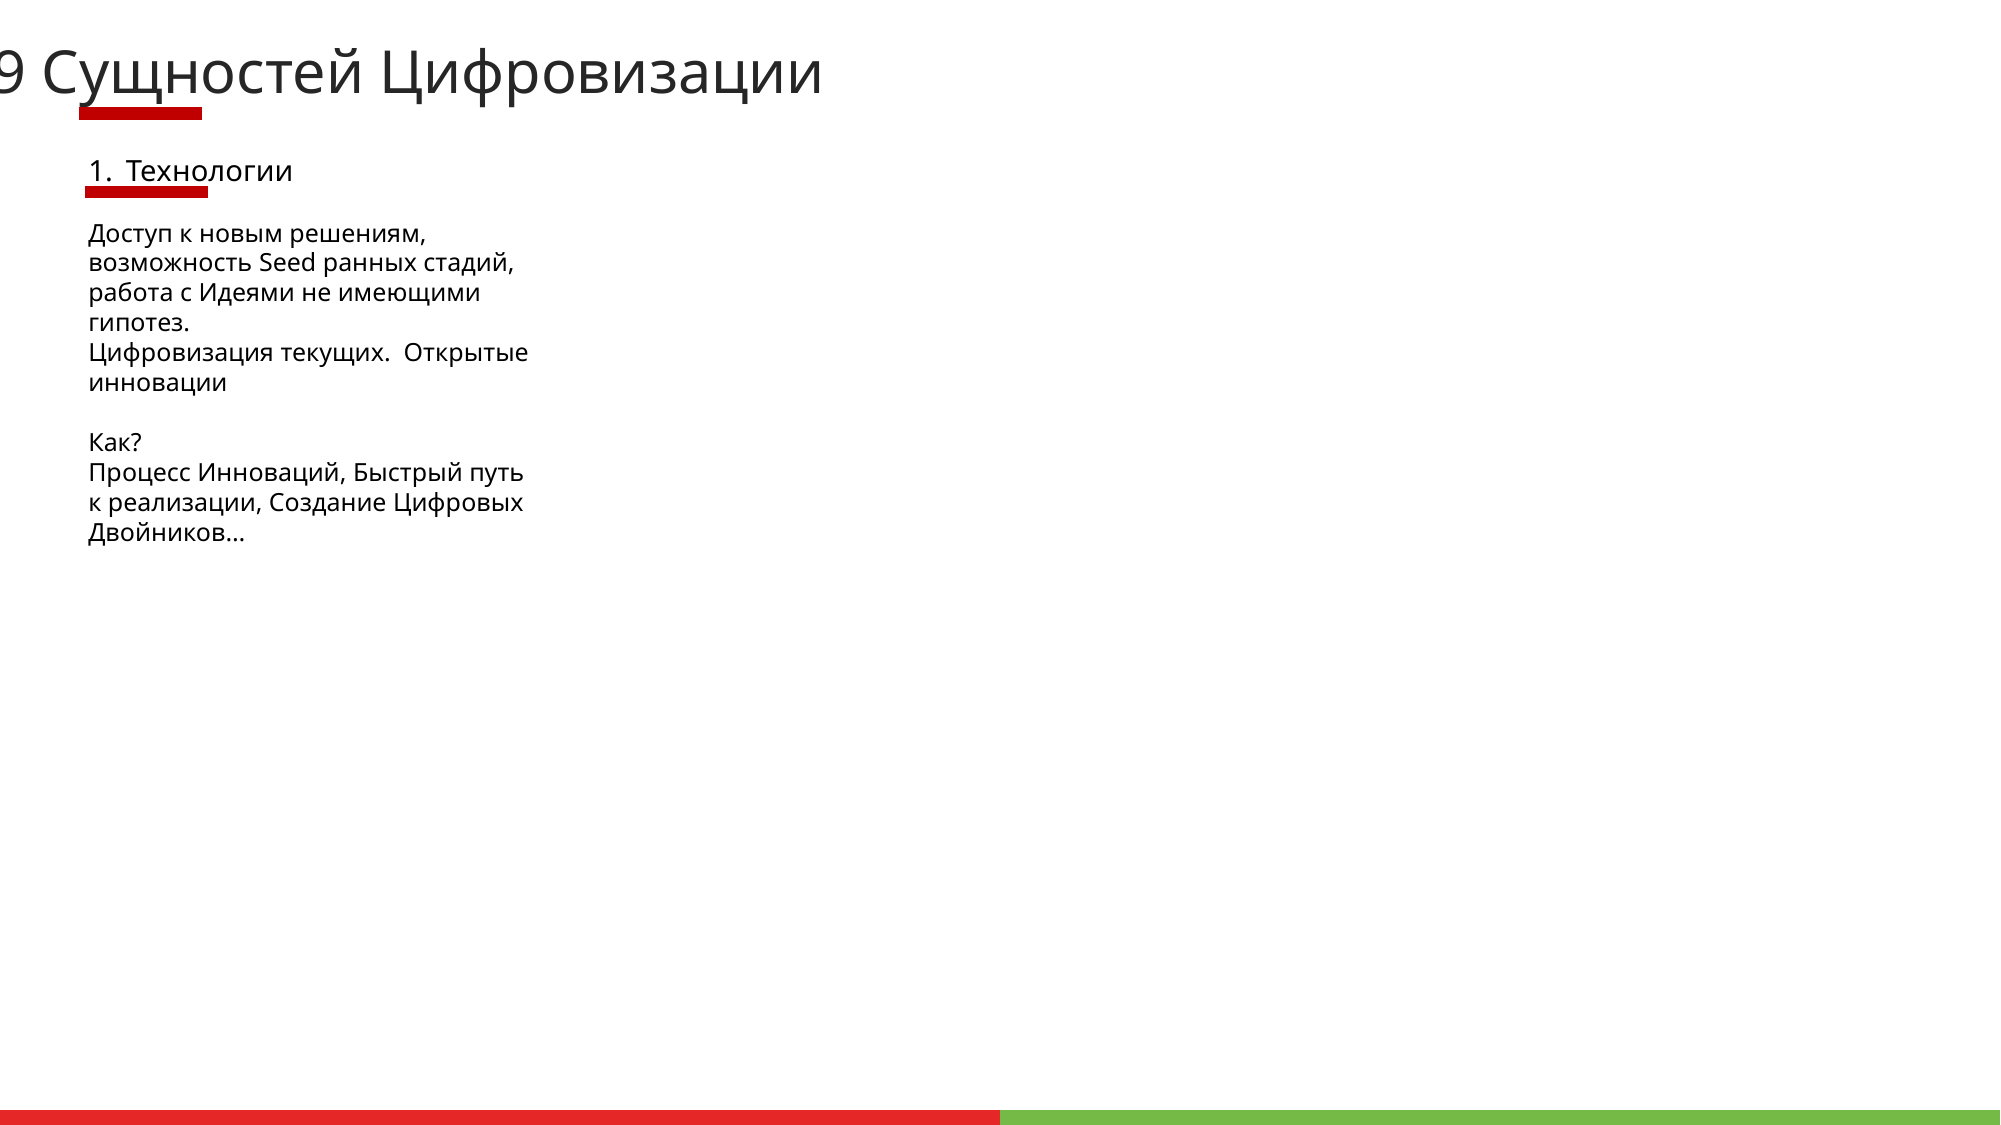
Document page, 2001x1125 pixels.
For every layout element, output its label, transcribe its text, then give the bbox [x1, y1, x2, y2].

picture [0, 1110, 2000, 1125]
text_box Технологии Доступ к новым решениям, возможность Seed ранных стадий, работа с Идеями не имеющими гипотез. Цифровизация текущих. Открытые инновации Как? Процесс Инноваций, Быстрый путь к реализации, Создание Цифровых Двойников… [73, 144, 557, 554]
text_box 9 Сущностей Цифровизации [0, 26, 840, 113]
